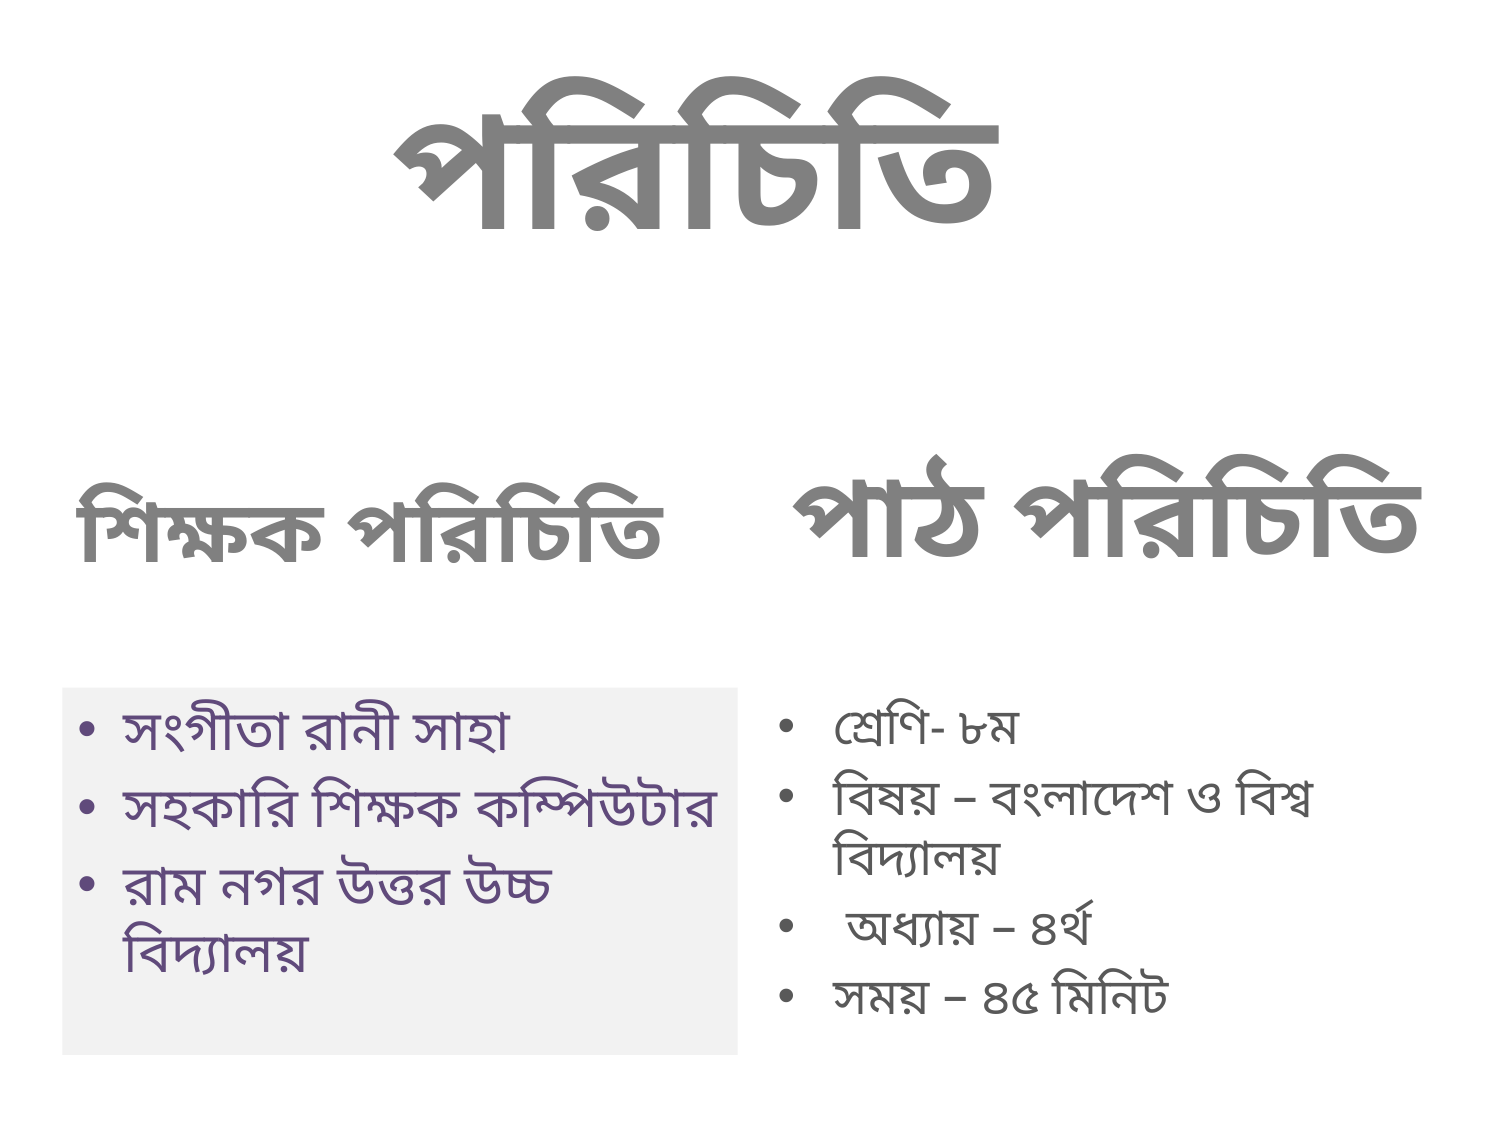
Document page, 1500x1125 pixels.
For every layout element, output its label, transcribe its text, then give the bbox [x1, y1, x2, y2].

title পরিচিতি [324, 12, 1088, 313]
list সংগীতা রানী সাহা সহকারি শিক্ষক কম্পিউটার রাম নগর উত্তর উচ্চ বিদ্যালয় [62, 687, 738, 1055]
list শ্রেণি- ৮ম বিষয় – বংলাদেশ ও বিশ্ব বিদ্যালয় অধ্যায় – ৪র্থ সময় – ৪৫ মিনিট [762, 687, 1426, 1055]
list শিক্ষক পরিচিতি [50, 387, 713, 588]
list পাঠ পরিচিতি [774, 387, 1438, 588]
